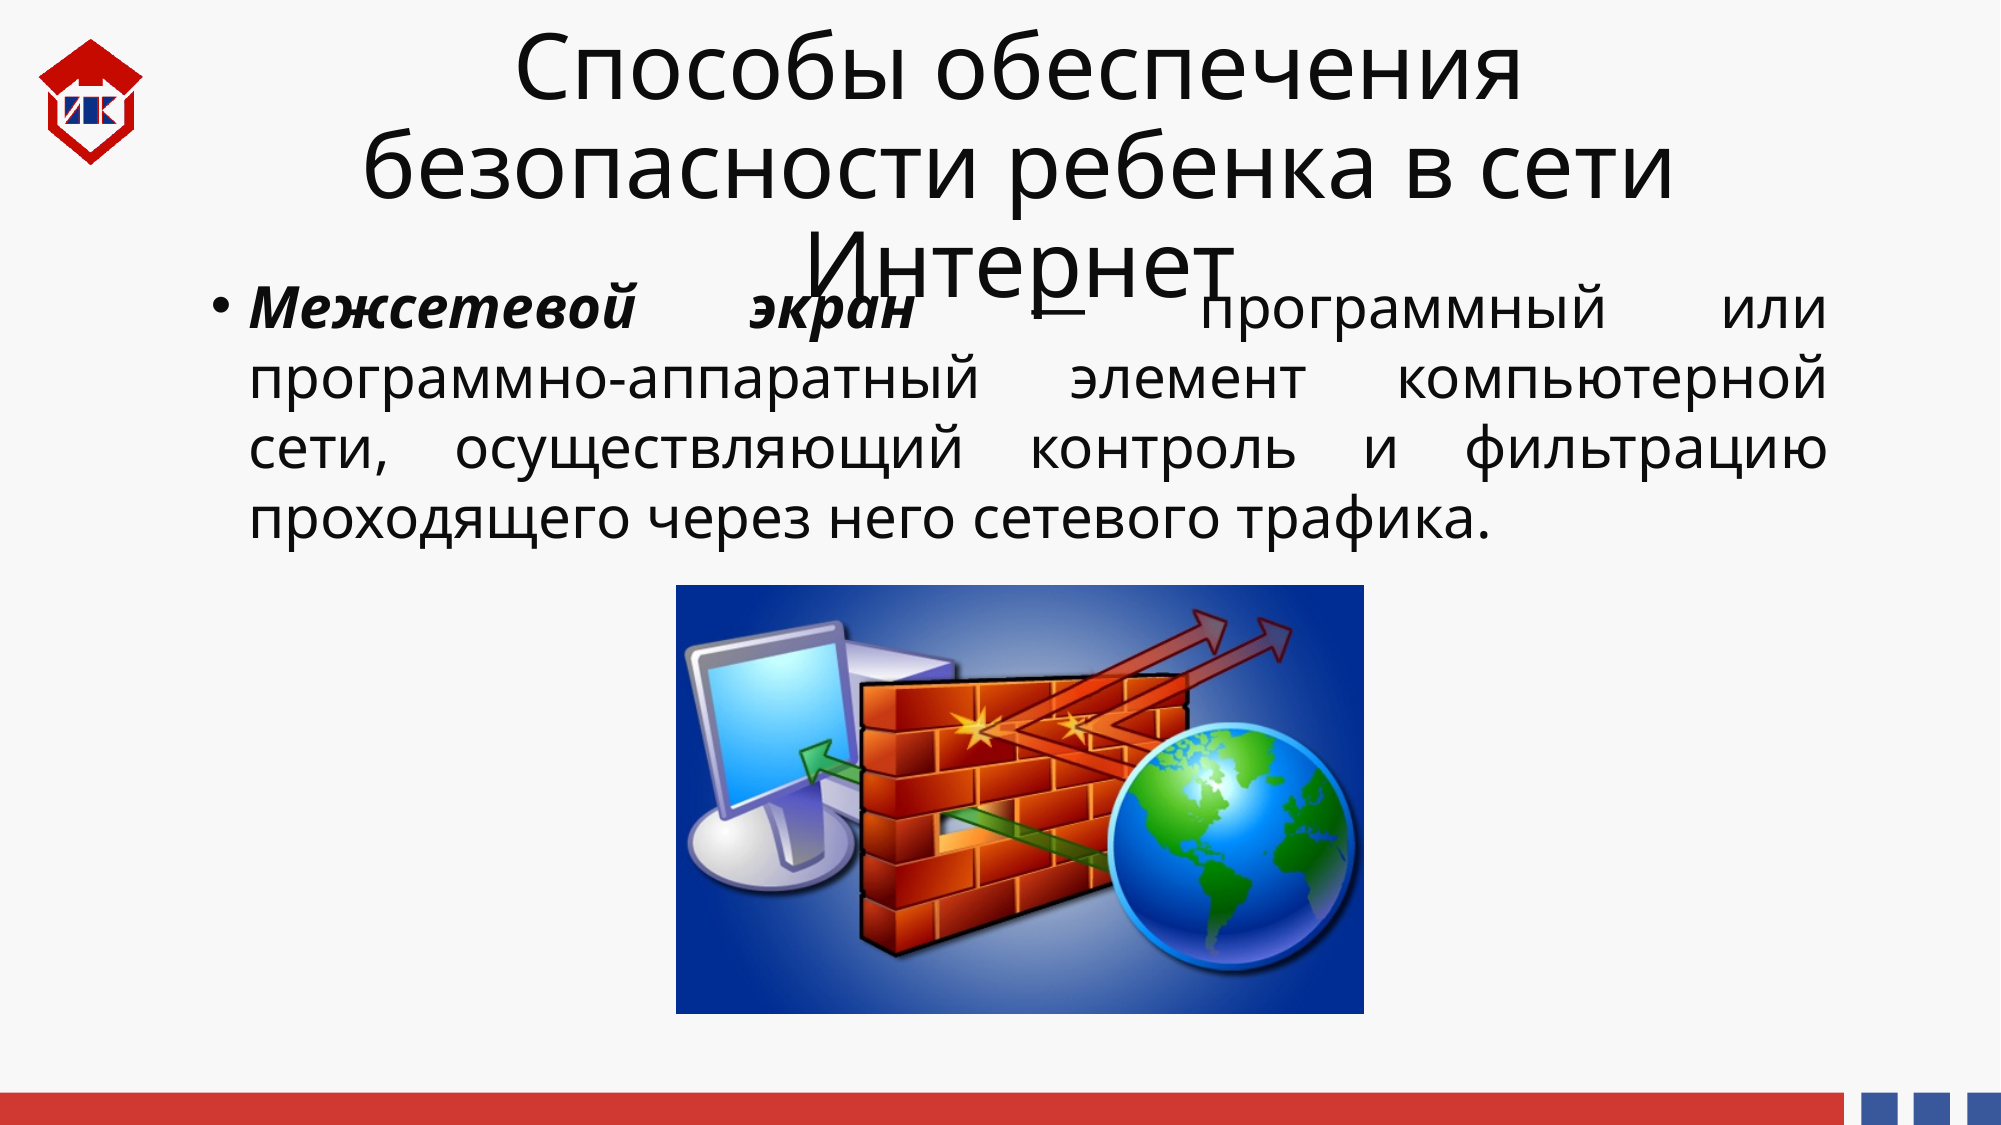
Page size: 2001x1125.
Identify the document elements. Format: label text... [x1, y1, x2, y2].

picture [675, 585, 1364, 1014]
list Межсетевой экран — программный или программно-аппаратный элемент компьютерной сети, осуществляющий контроль и фильтрацию проходящего через него сетевого трафика. [195, 278, 1844, 1014]
title Способы обеспечения безопасности ребенка в сети Интернет [195, 59, 1844, 278]
picture [18, 9, 152, 180]
